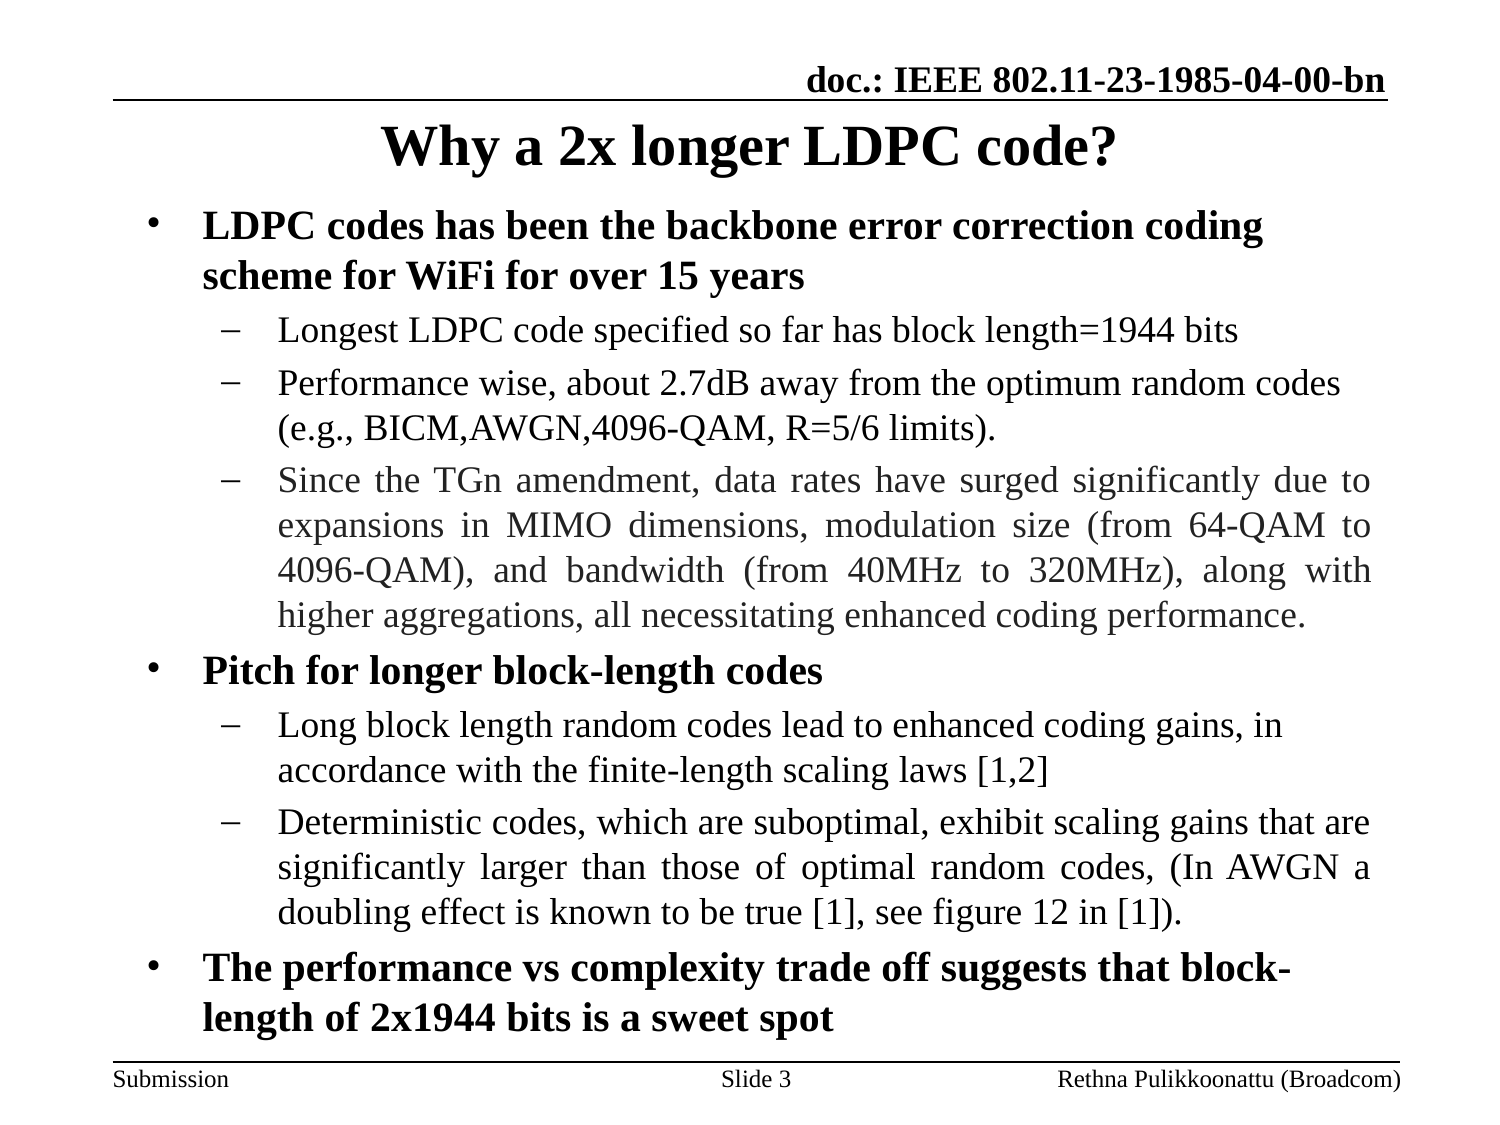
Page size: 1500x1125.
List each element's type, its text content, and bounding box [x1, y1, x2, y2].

title Why a 2x longer LDPC code? [112, 54, 1388, 189]
footer Rethna Pulikkoonattu (Broadcom) [1017, 1062, 1402, 1125]
list LDPC codes has been the backbone error correction coding scheme for WiFi for over 15 years Longest LDPC code specified so far has block length=1944 bits Performance wise, about 2.7dB away from the optimum random codes (e.g., BICM,AWGN,4096-QAM, R=5/6 limits). Since the TGn amendment, data rates have surged significantly due to expansions in MIMO dimensions, modulation size (from 64-QAM to 4096-QAM), and bandwidth (from 40MHz to 320MHz), along with higher aggregations, all necessitating enhanced coding performance. Pitch for longer block-length codes Long block length random codes lead to enhanced coding gains, in accordance with the finite-length scaling laws [1,2] Deterministic codes, which are suboptimal, exhibit scaling gains that are significantly larger than those of optimal random codes, (In AWGN a doubling effect is known to be true [1], see figure 12 in [1]). The performance vs complexity trade off suggests that block-length of 2x1944 bits is a sweet spot [112, 189, 1388, 865]
slide_number Slide 3 [712, 1062, 800, 1125]
